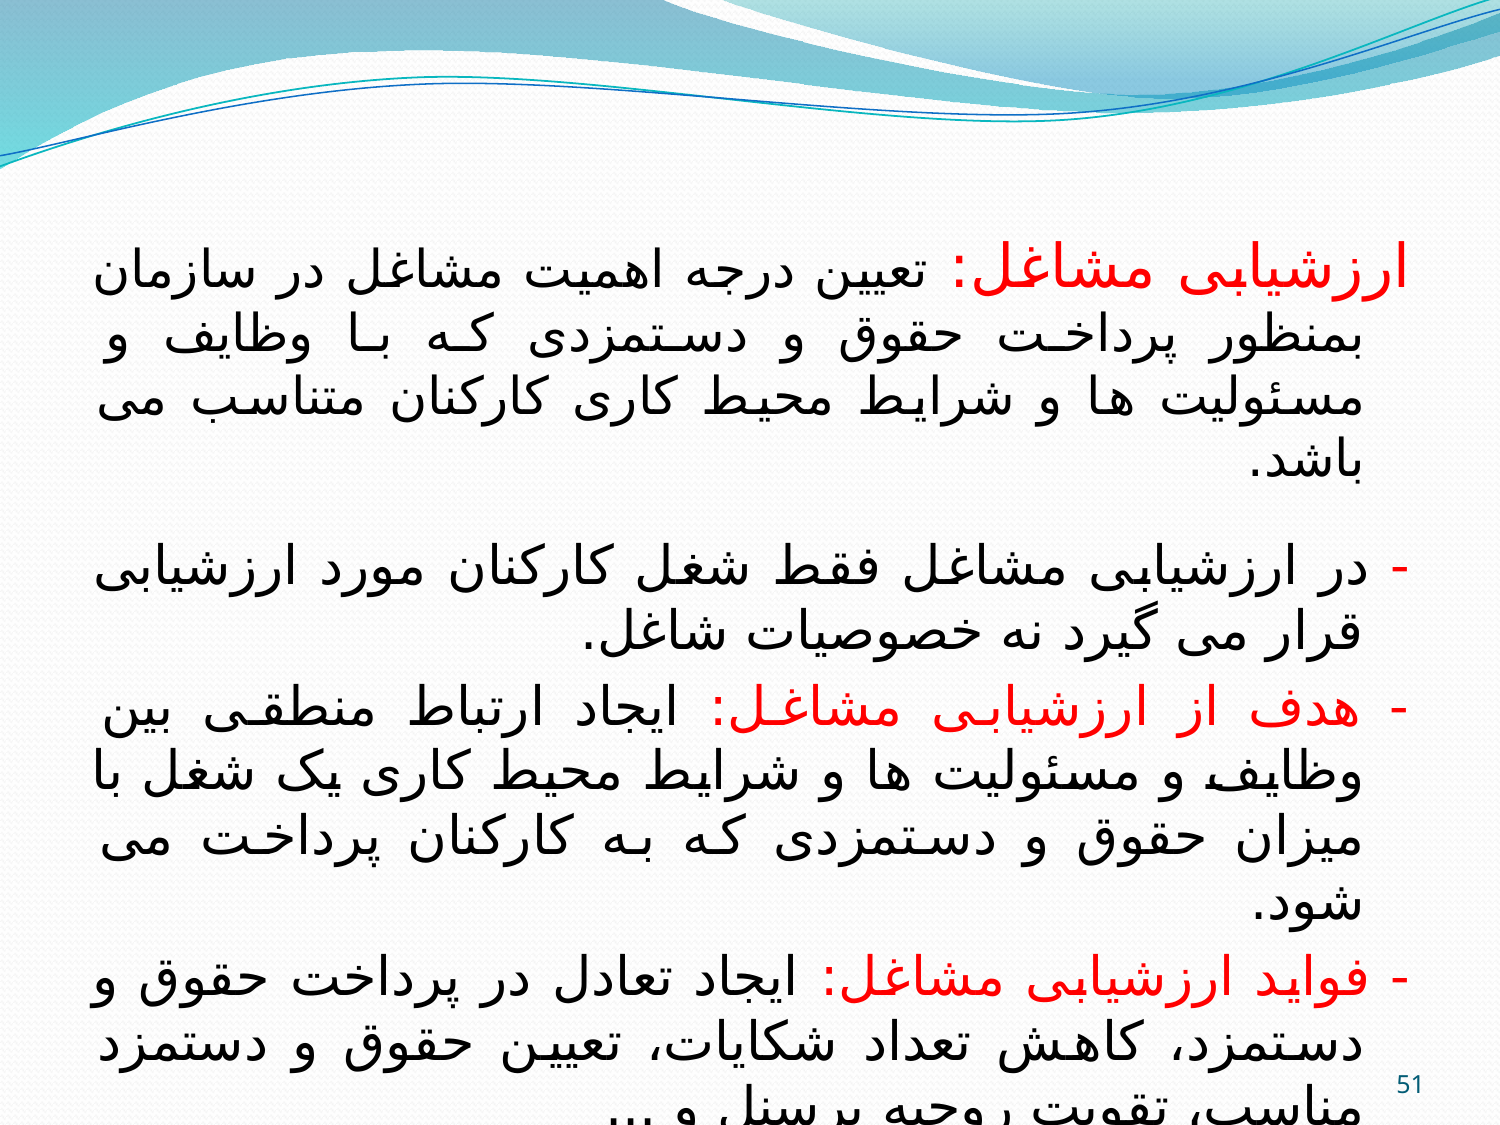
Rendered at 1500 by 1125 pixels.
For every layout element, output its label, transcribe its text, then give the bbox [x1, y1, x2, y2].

footer [437, 1042, 988, 1103]
slide_number 51 [1299, 1042, 1425, 1103]
list ارزشیابی مشاغل: تعیین درجه اهمیت مشاغل در سازمان بمنظور پرداخت حقوق و دستمزدی که با وظایف و مسئولیت ها و شرایط محیط کاری کارکنان متناسب می باشد. - در ارزشیابی مشاغل فقط شغل کارکنان مورد ارزشیابی قرار می گیرد نه خصوصیات شاغل. - هدف از ارزشیابی مشاغل: ایجاد ارتباط منطقی بین وظایف و مسئولیت ها و شرایط محیط کاری یک شغل با میزان حقوق و دستمزدی که به کارکنان پرداخت می شود. - فواید ارزشیابی مشاغل: ایجاد تعادل در پرداخت حقوق و دستمزد، کاهش تعداد شکایات، تعیین حقوق و دستمزد مناسب، تقویت روحیه پرسنل و ... - محدودیت ارزشیابی مشاغل: کیفی بودن برخی از مشاغل، ارزشیابی شغل نه شاغل. [75, 219, 1425, 976]
